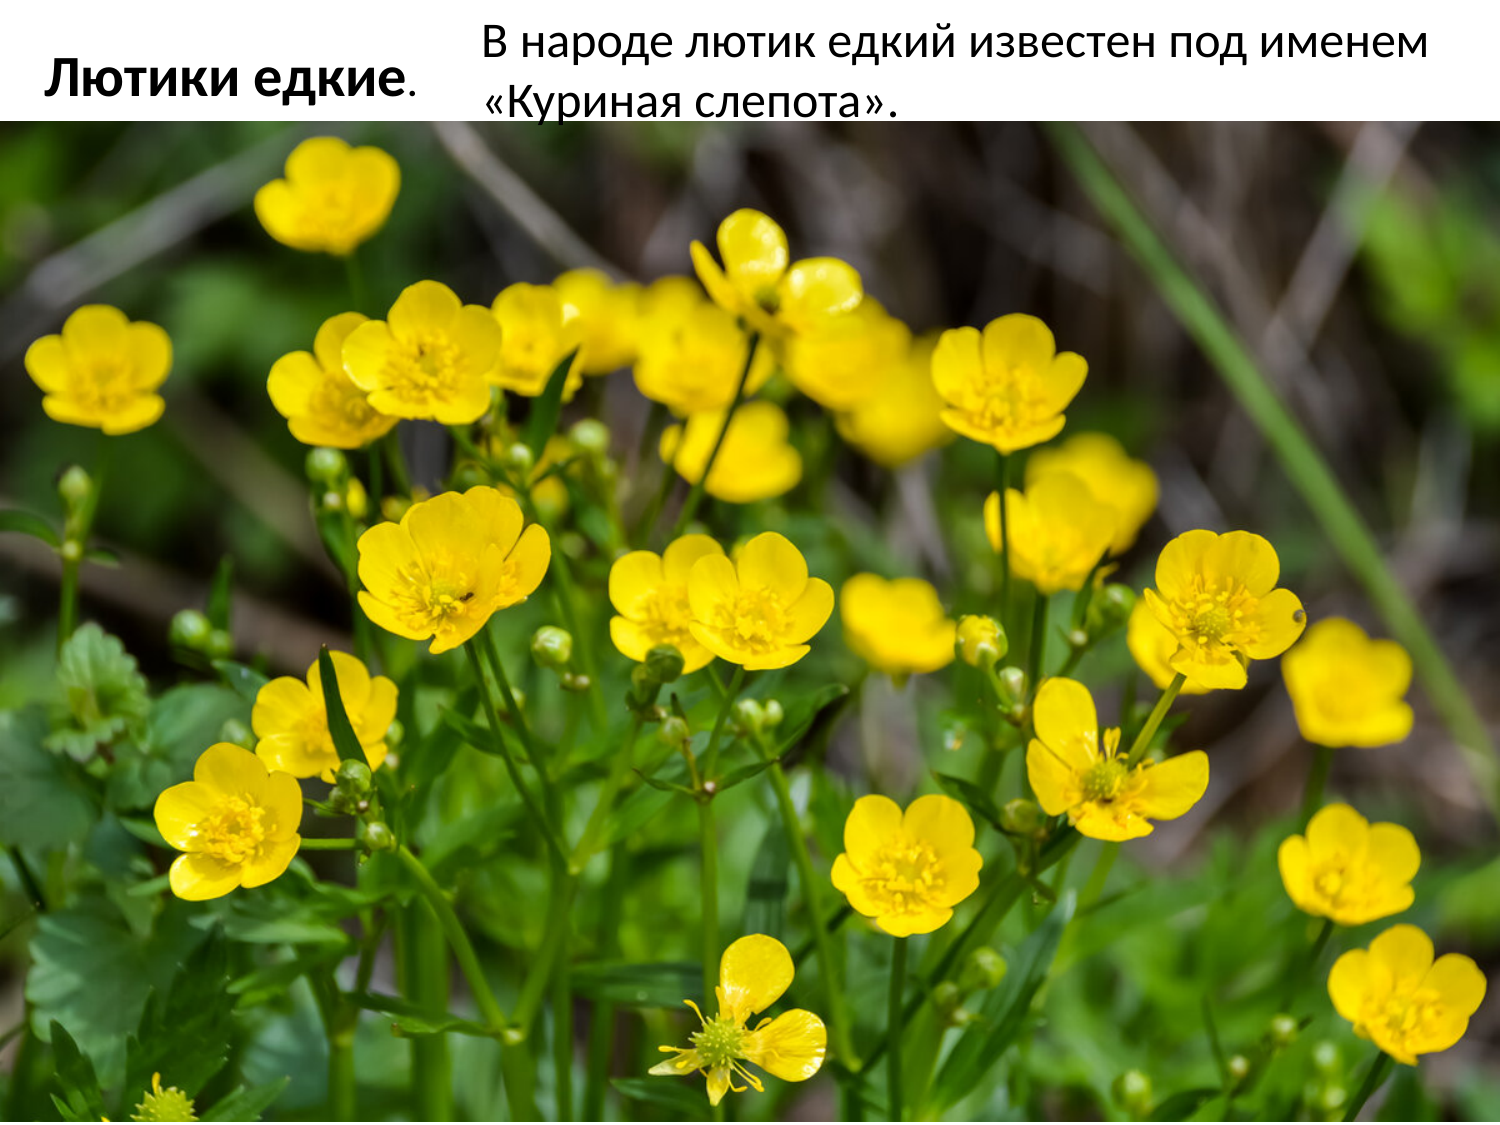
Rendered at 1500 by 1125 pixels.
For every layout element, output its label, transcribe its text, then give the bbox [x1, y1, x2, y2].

text_box В народе лютик едкий известен под именем «Куриная слепота». [466, 0, 1471, 119]
text_box Лютики едкие. [29, 30, 466, 116]
picture [0, 120, 1500, 1122]
